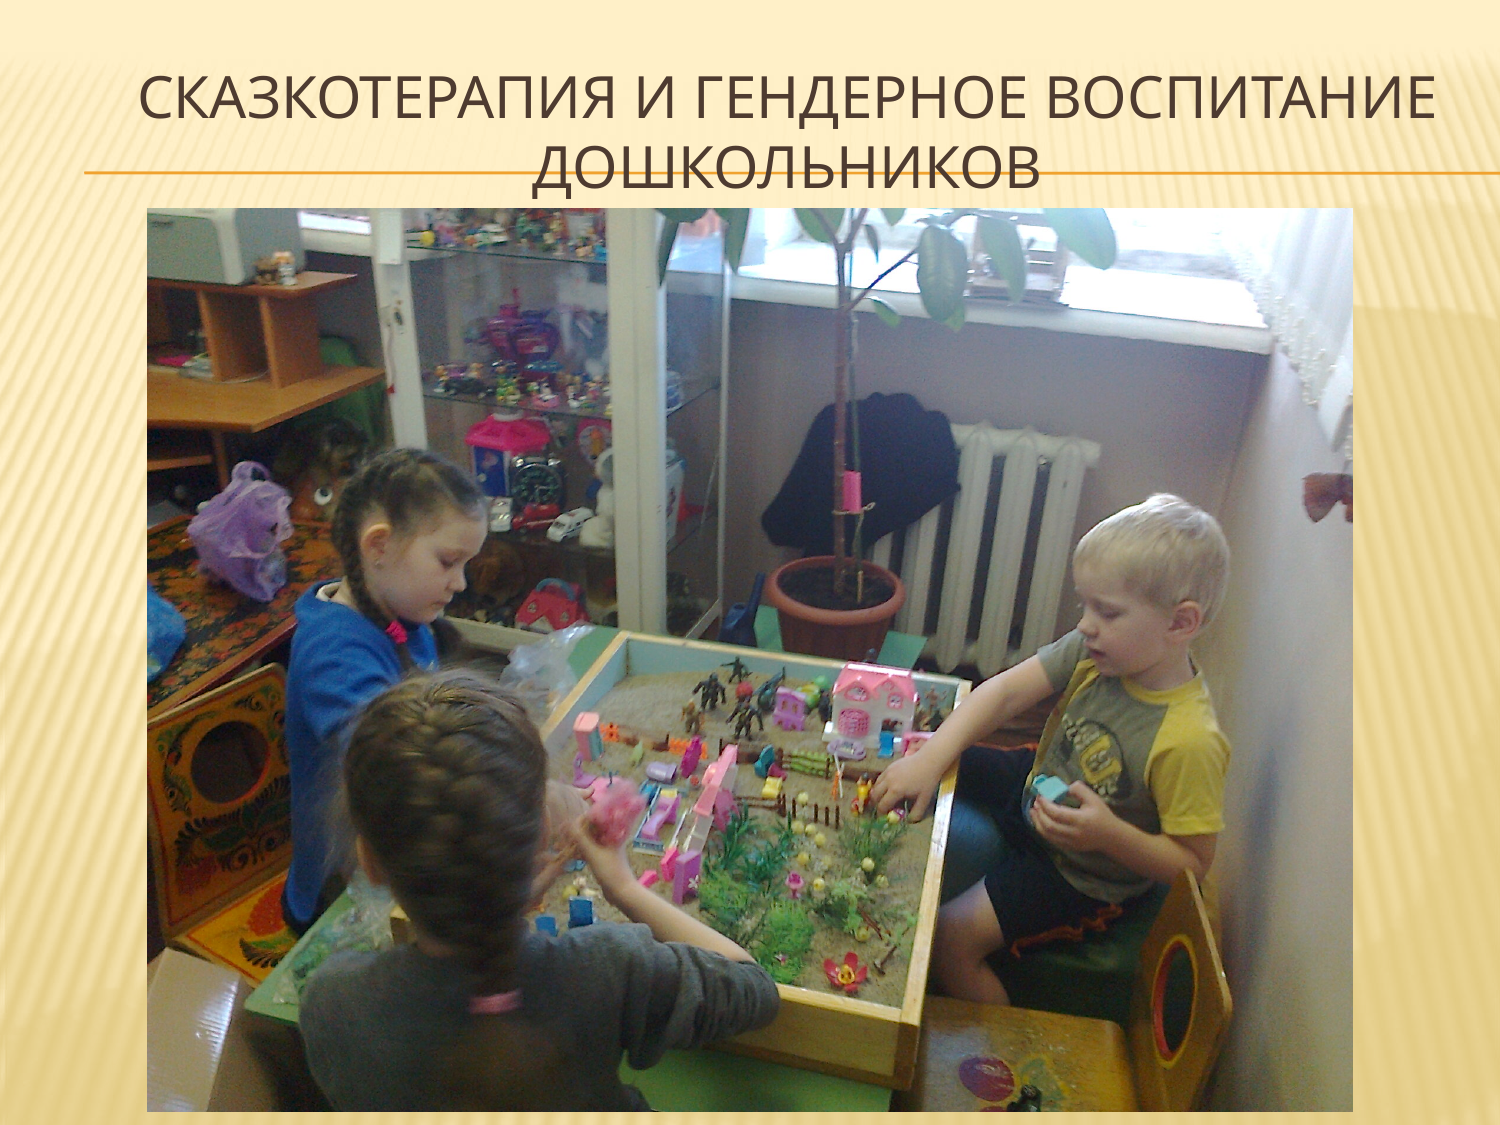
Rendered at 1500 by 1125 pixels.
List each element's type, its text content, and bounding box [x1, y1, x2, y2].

title Сказкотерапия и гендерное воспитание дошкольников [100, 75, 1475, 185]
picture [147, 207, 1353, 1112]
